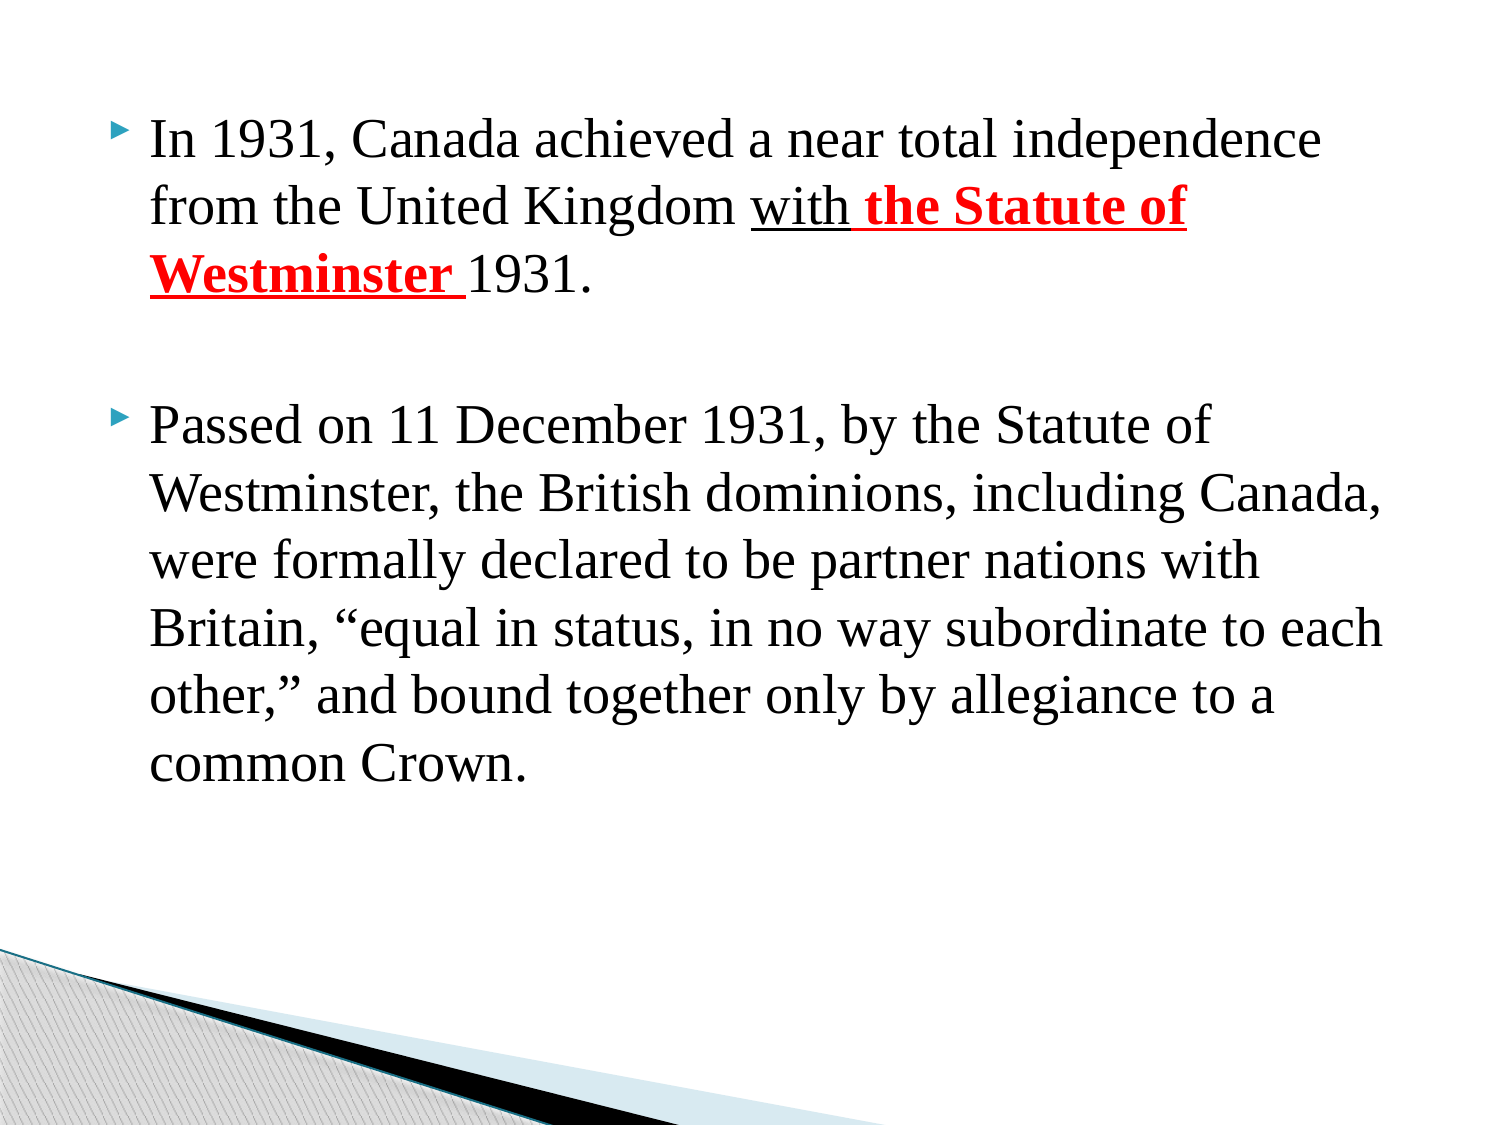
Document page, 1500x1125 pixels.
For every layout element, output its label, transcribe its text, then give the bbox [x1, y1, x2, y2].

list In 1931, Canada achieved a near total independence from the United Kingdom with the Statute of Westminster 1931. Passed on 11 December 1931, by the Statute of Westminster, the British dominions, including Canada, were formally declared to be partner nations with Britain, “equal in status, in no way subordinate to each other,” and bound together only by allegiance to a common Crown. [75, 93, 1425, 1005]
